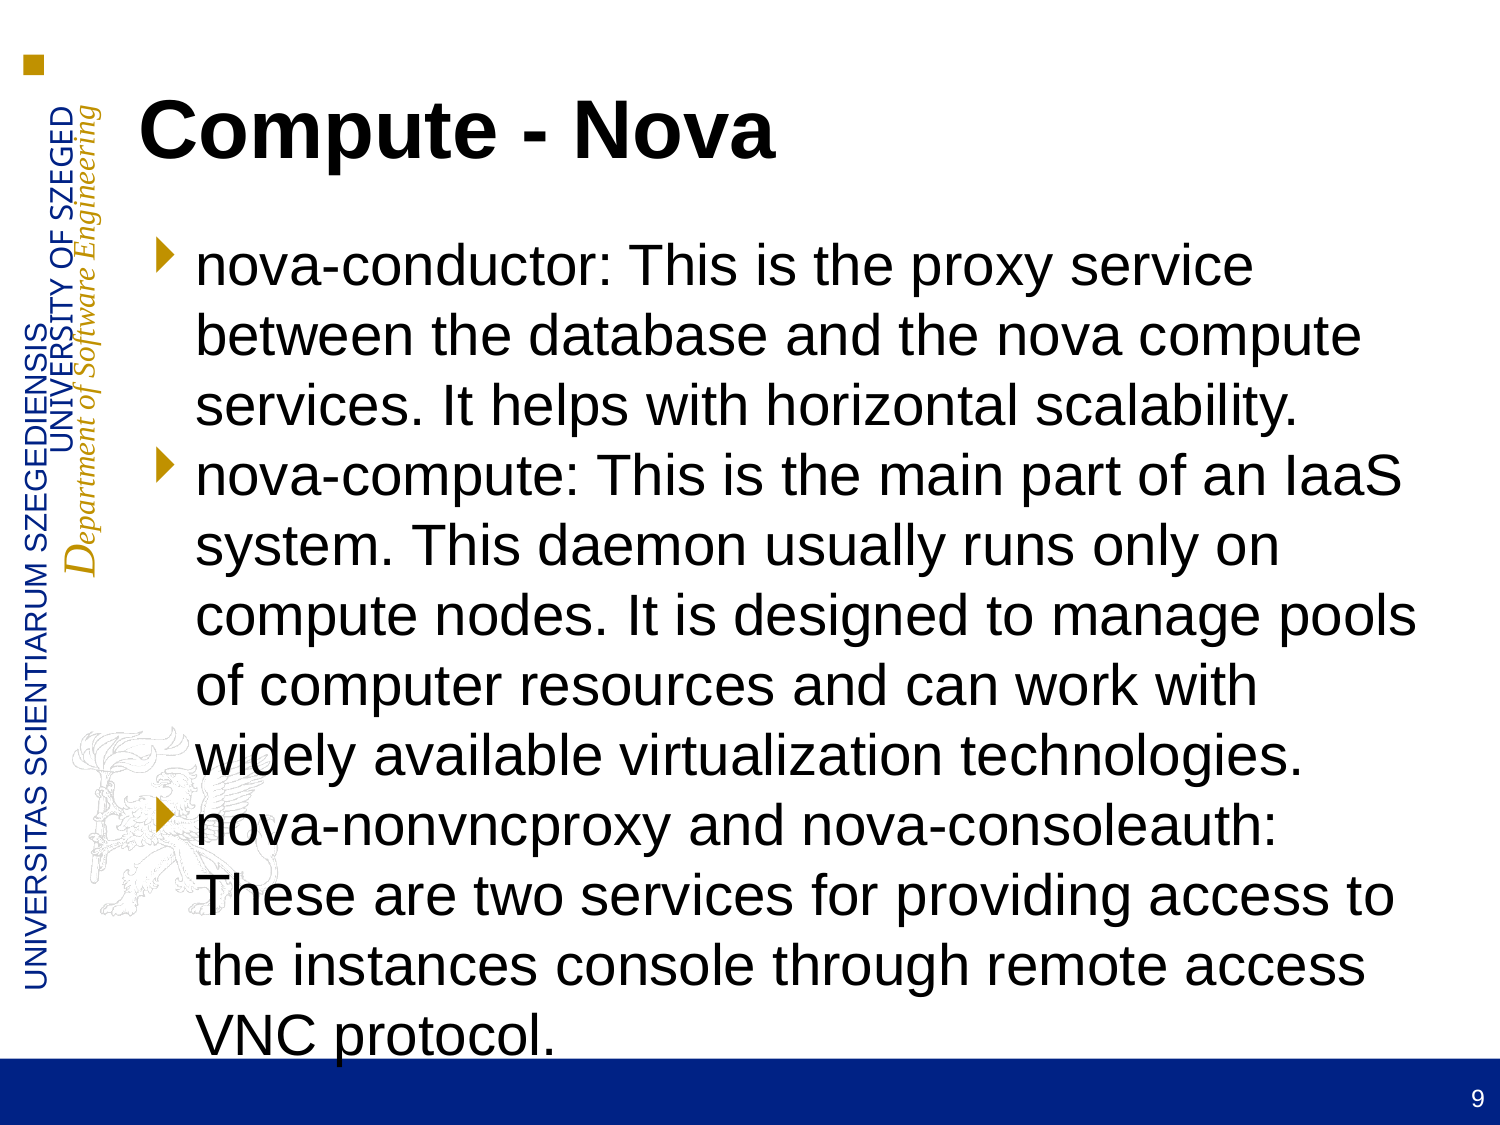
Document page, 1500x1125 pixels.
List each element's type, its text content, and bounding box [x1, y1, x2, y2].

text_box Compute - Nova [123, 42, 1451, 208]
text_box 9 [1210, 1082, 1500, 1125]
text_box nova-conductor: This is the proxy service between the database and the nova compute services. It helps with horizontal scalability. nova-compute: This is the main part of an IaaS system. This daemon usually runs only on compute nodes. It is designed to manage pools of computer resources and can work with widely available virtualization technologies. nova-nonvncproxy and nova-consoleauth: These are two services for providing access to the instances console through remote access VNC protocol. [123, 220, 1451, 1047]
text_box [0, 1037, 617, 1081]
